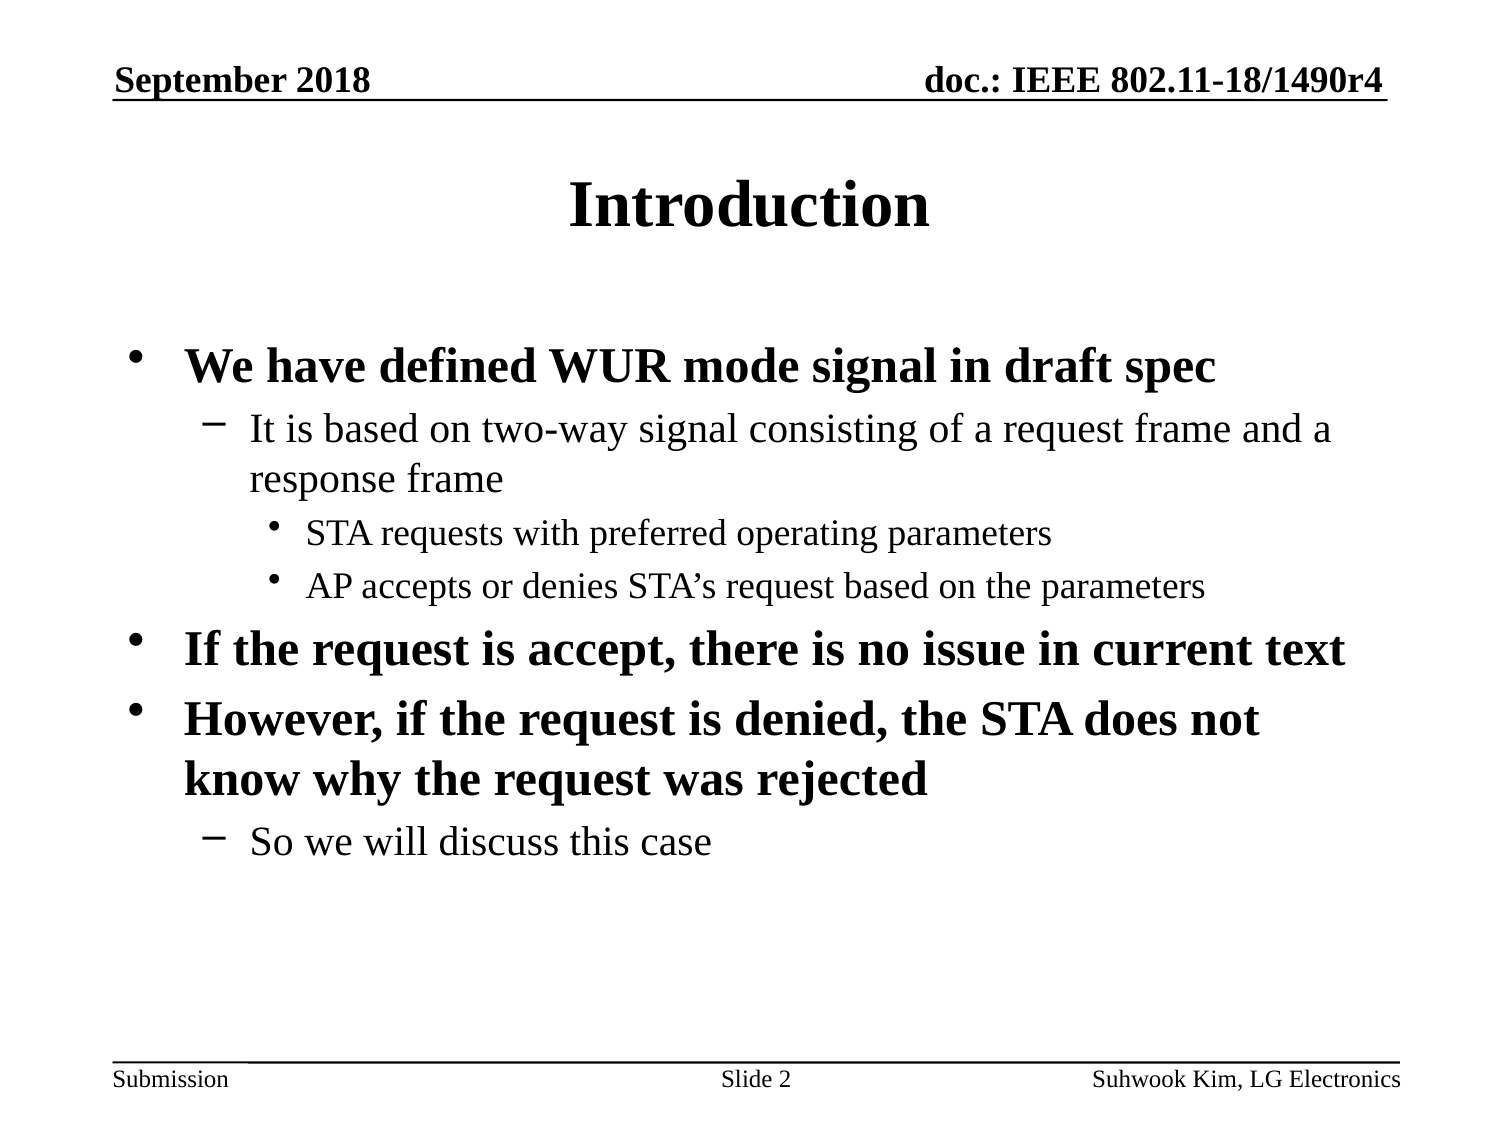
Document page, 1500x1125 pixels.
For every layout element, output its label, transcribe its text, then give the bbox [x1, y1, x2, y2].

footer Suhwook Kim, LG Electronics [1088, 1061, 1402, 1093]
title Introduction [112, 112, 1388, 288]
slide_number Slide 2 [712, 1061, 800, 1093]
list We have defined WUR mode signal in draft spec It is based on two-way signal consisting of a request frame and a response frame STA requests with preferred operating parameters AP accepts or denies STA’s request based on the parameters If the request is accept, there is no issue in current text However, if the request is denied, the STA does not know why the request was rejected So we will discuss this case [112, 324, 1388, 1001]
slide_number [114, 54, 374, 101]
